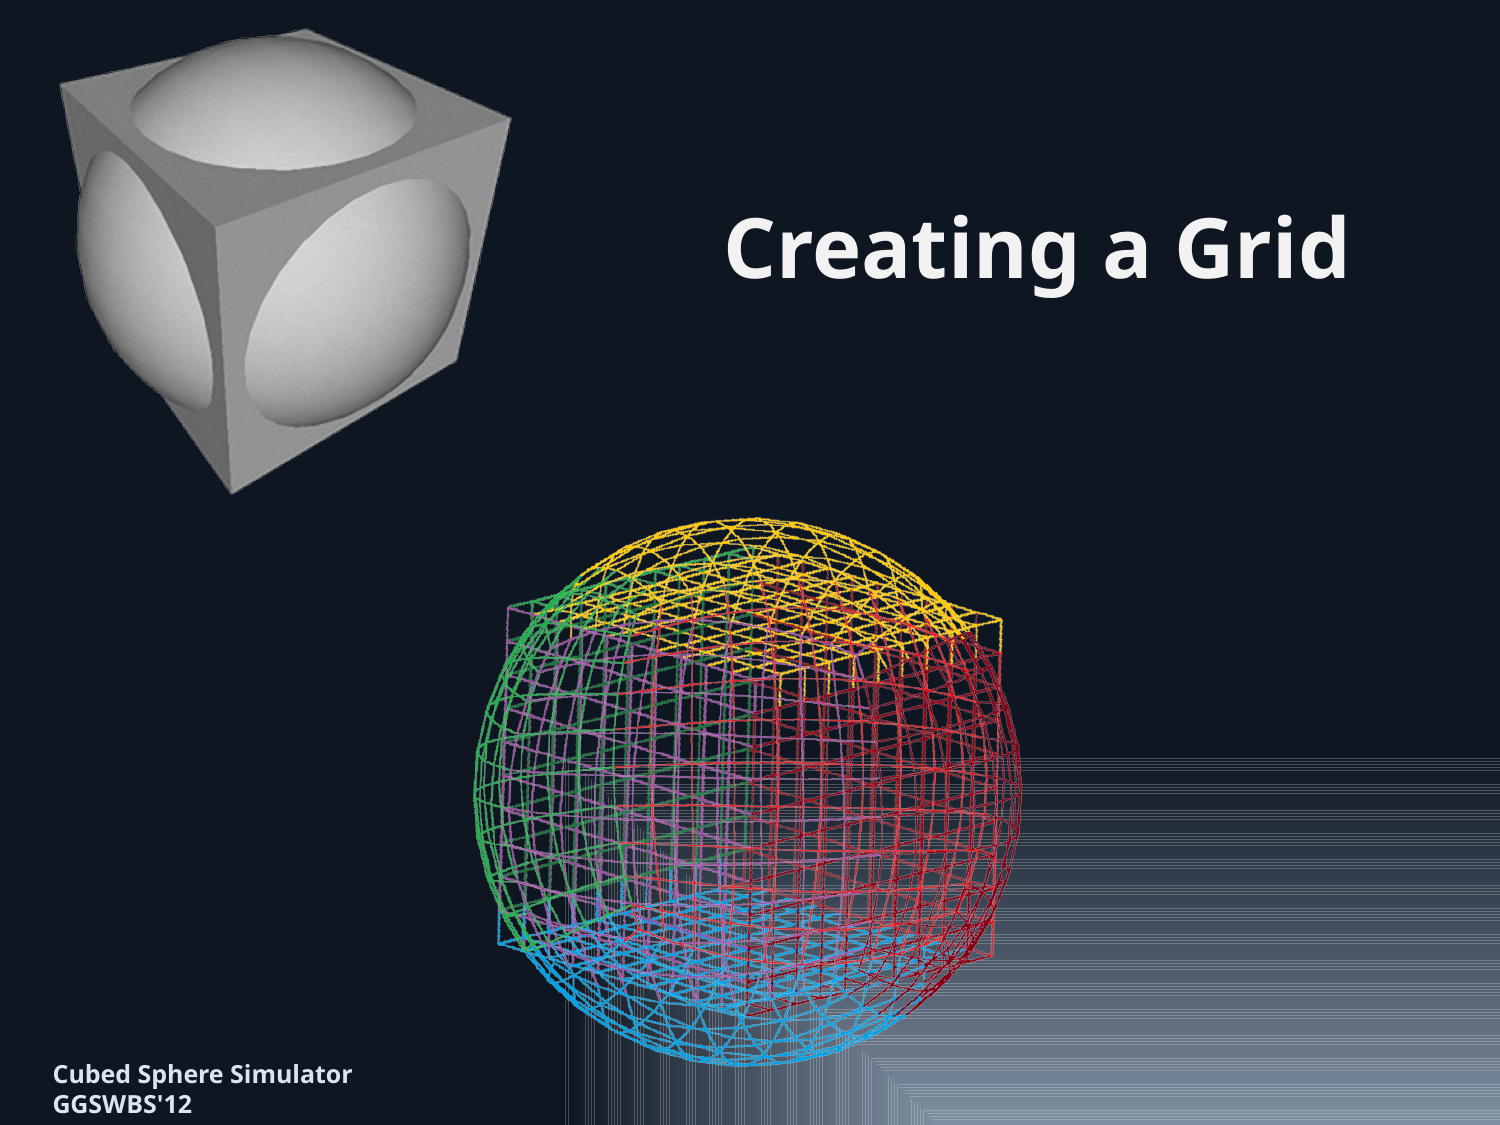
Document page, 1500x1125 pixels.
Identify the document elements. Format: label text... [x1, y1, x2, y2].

footer Cubed Sphere Simulator GGSWBS'12 [37, 1073, 513, 1104]
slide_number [37, 1041, 388, 1072]
text_box Creating a Grid [636, 187, 1500, 403]
picture [0, 0, 1199, 1125]
